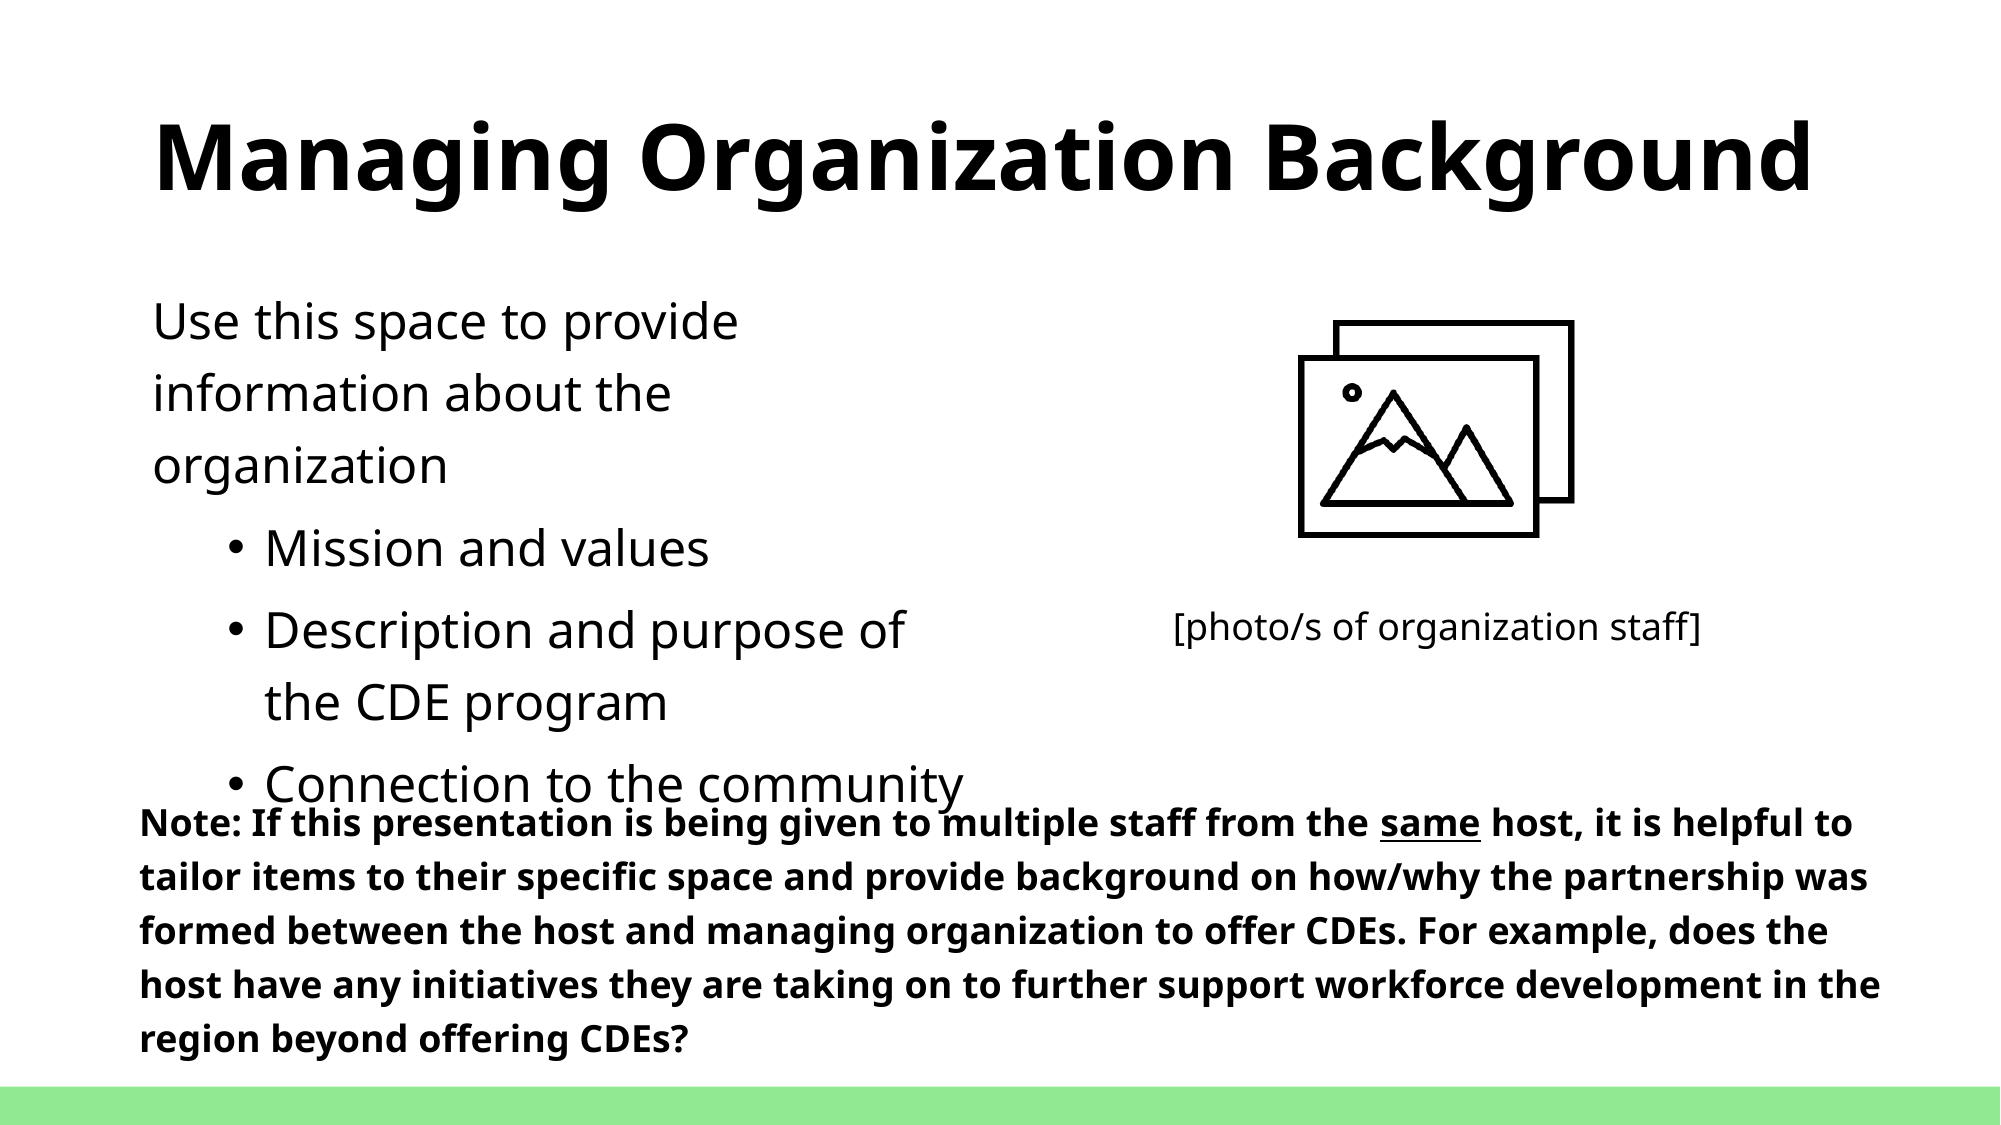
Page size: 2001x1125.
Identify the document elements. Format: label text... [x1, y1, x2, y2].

text_box Note: If this presentation is being given to multiple staff from the same host, it is helpful to tailor items to their specific space and provide background on how/why the partnership was formed between the host and managing organization to offer CDEs. For example, does the host have any initiatives they are taking on to further support workforce development in the region beyond offering CDEs? [124, 782, 1909, 1068]
list Use this space to provide information about the organization Mission and values Description and purpose of the CDE program Connection to the community [137, 270, 988, 782]
list [photo/s of organization staff] [1012, 586, 1863, 668]
title Managing Organization Background [137, 51, 1863, 270]
picture [1285, 272, 1590, 576]
